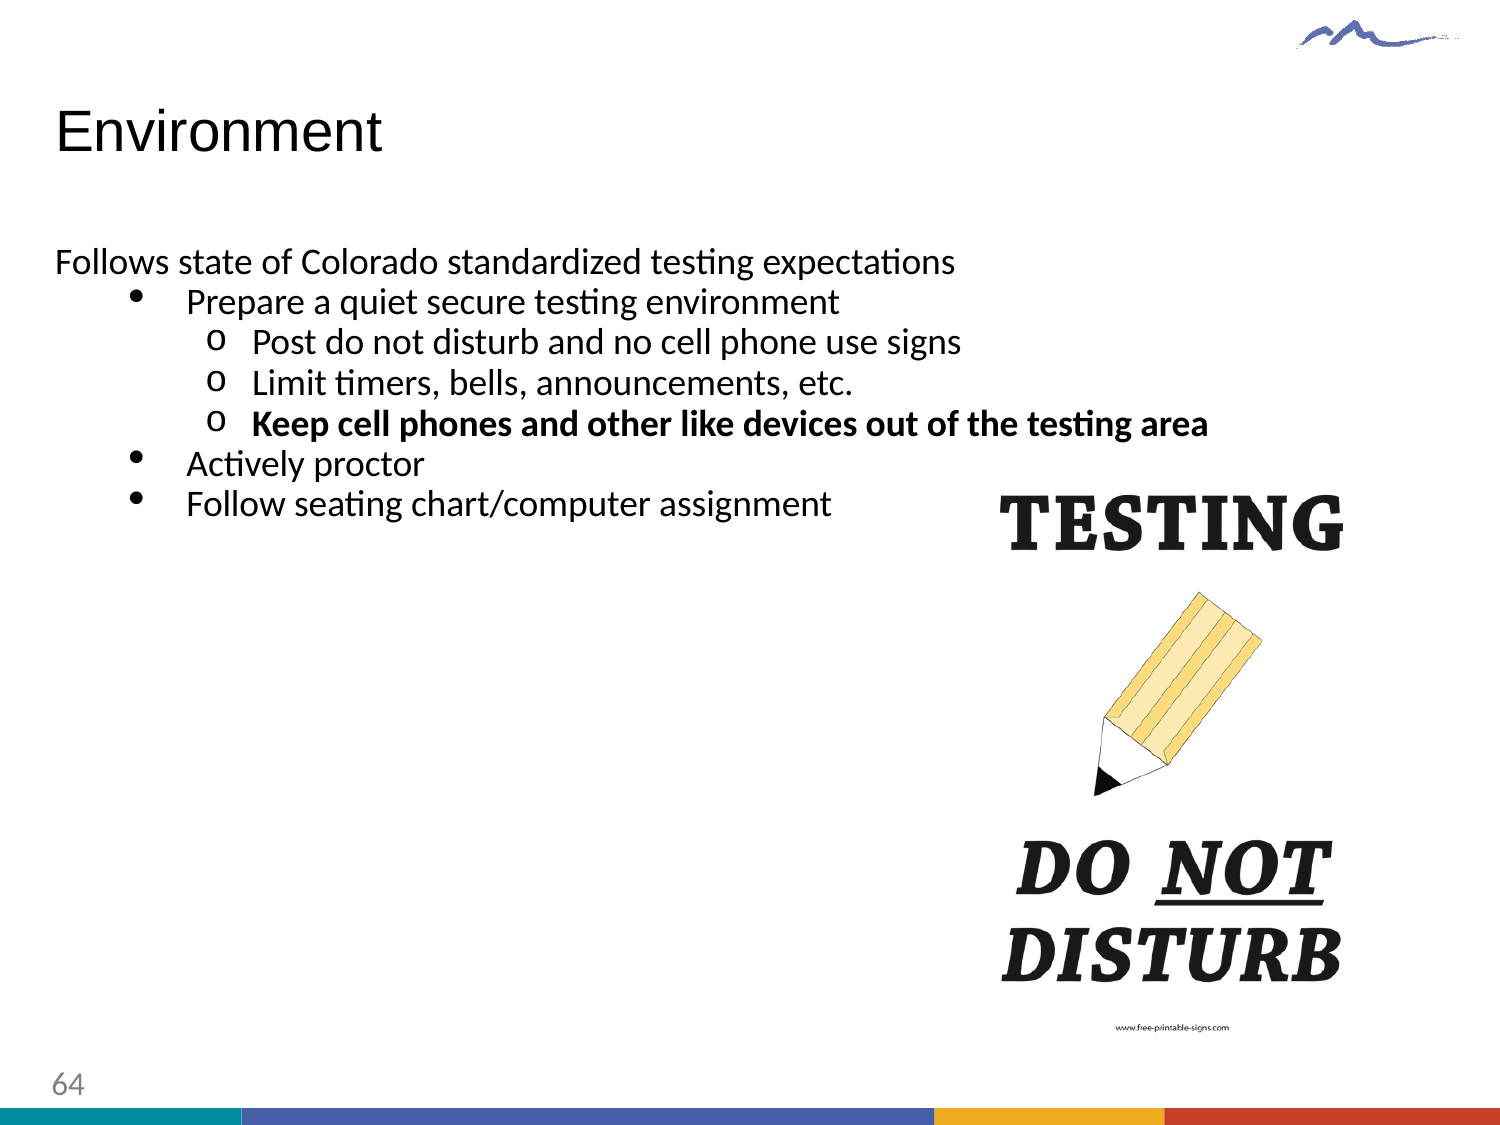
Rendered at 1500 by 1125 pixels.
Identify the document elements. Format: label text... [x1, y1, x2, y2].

picture [942, 444, 1402, 1039]
title Environment [40, 70, 1500, 195]
list Follows state of Colorado standardized testing expectations Prepare a quiet secure testing environment Post do not disturb and no cell phone use signs Limit timers, bells, announcements, etc. Keep cell phones and other like devices out of the testing area Actively proctor Follow seating chart/computer assignment [40, 234, 1430, 1055]
picture [1296, 20, 1459, 49]
slide_number 64 [36, 1054, 375, 1115]
